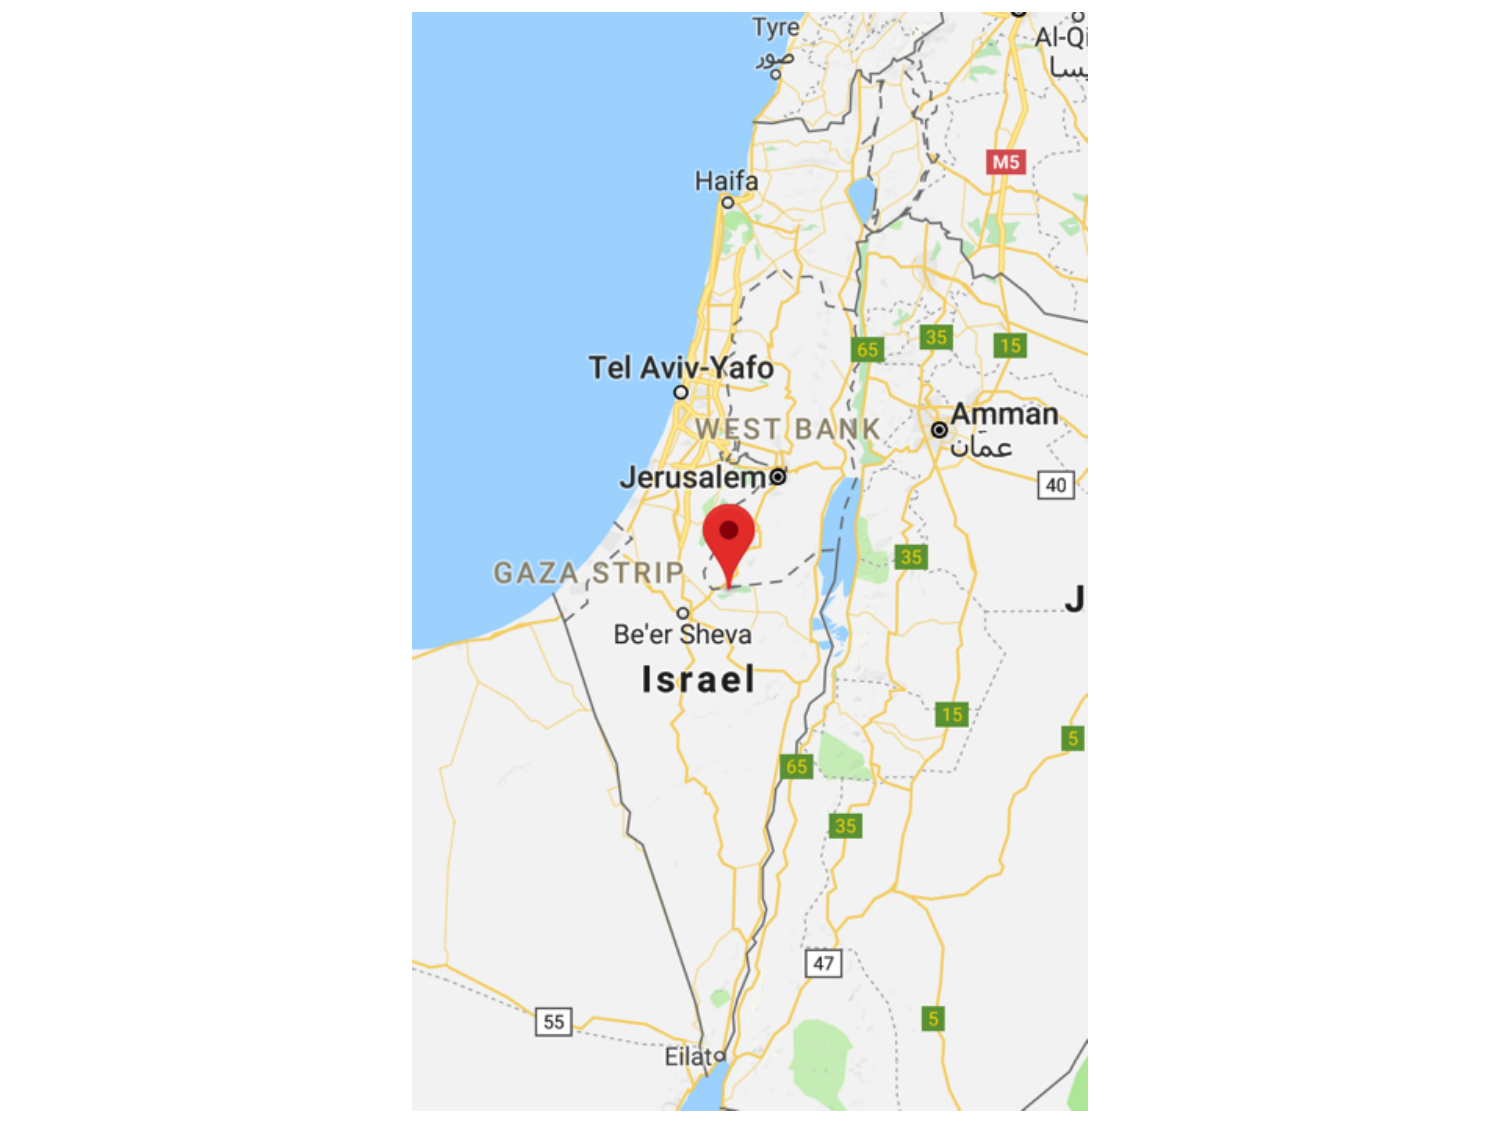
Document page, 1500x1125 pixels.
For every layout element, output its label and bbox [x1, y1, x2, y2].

picture [412, 12, 1088, 1111]
